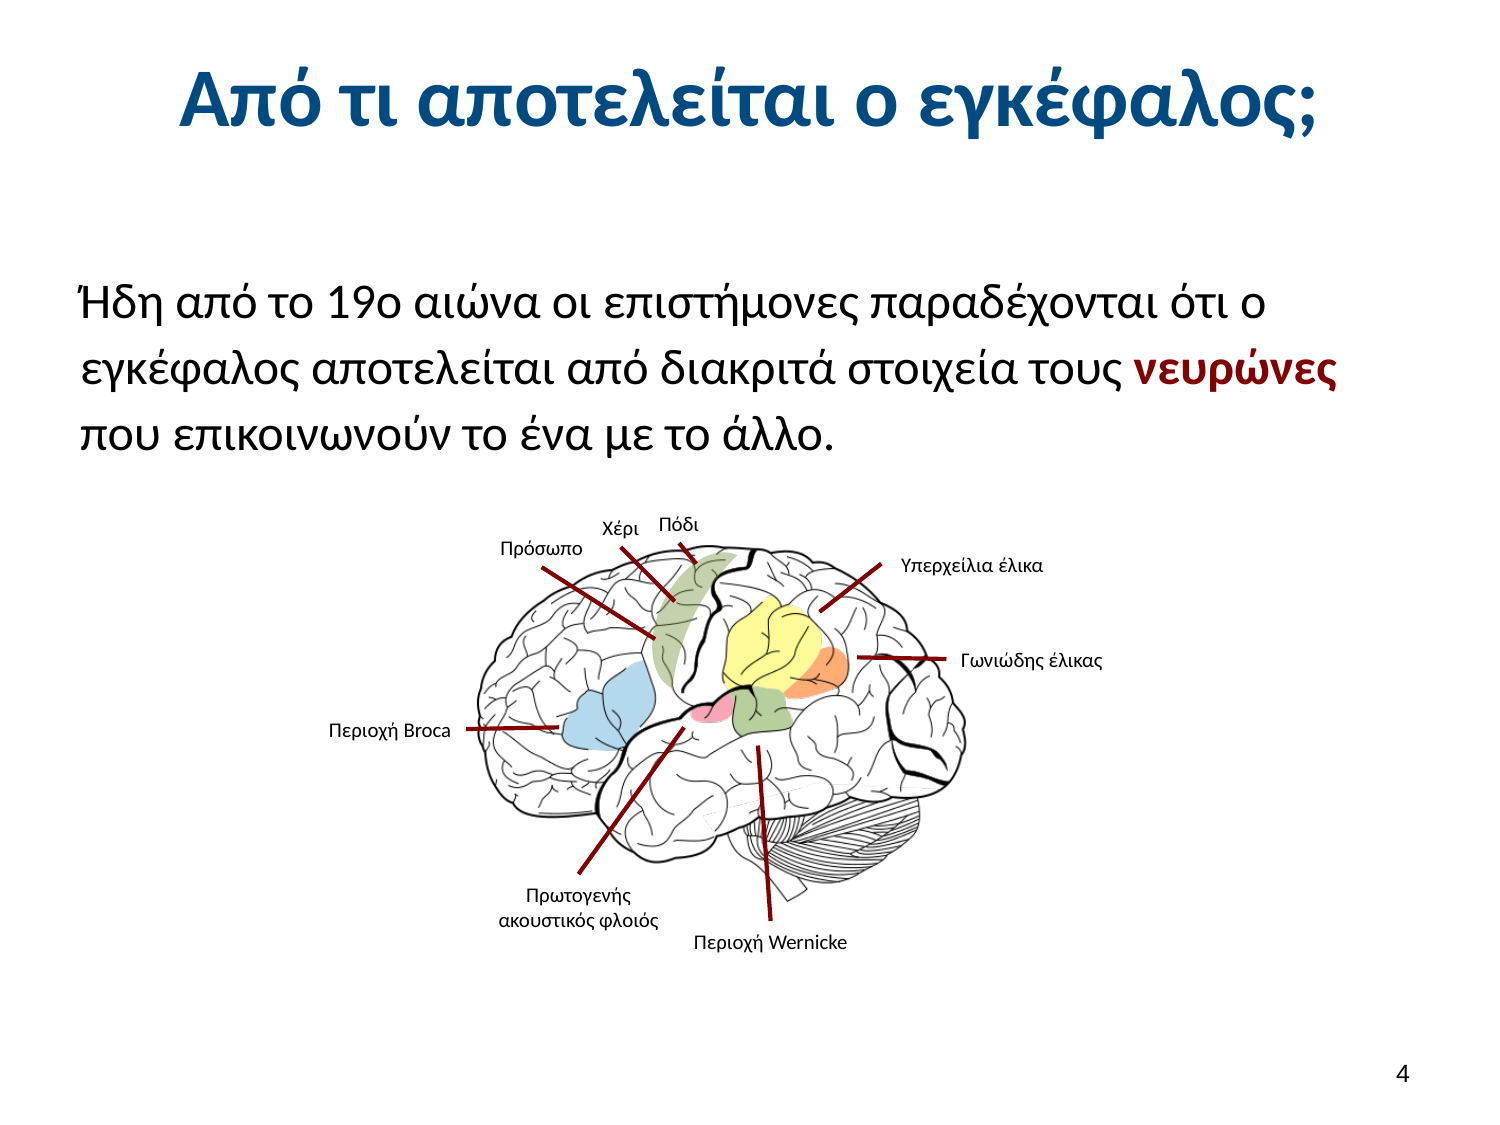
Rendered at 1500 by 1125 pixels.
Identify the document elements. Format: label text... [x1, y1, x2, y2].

slide_number 3 [1074, 1042, 1425, 1103]
title Από τι αποτελείται ο εγκέφαλος; [0, 19, 1500, 169]
list Ήδη από το 19ο αιώνα οι επιστήμονες παραδέχονται ότι ο εγκέφαλος αποτελείται από διακριτά στοιχεία τους νευρώνες που επικοινωνούν το ένα με το άλλο. [64, 255, 1415, 516]
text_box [312, 503, 1120, 962]
